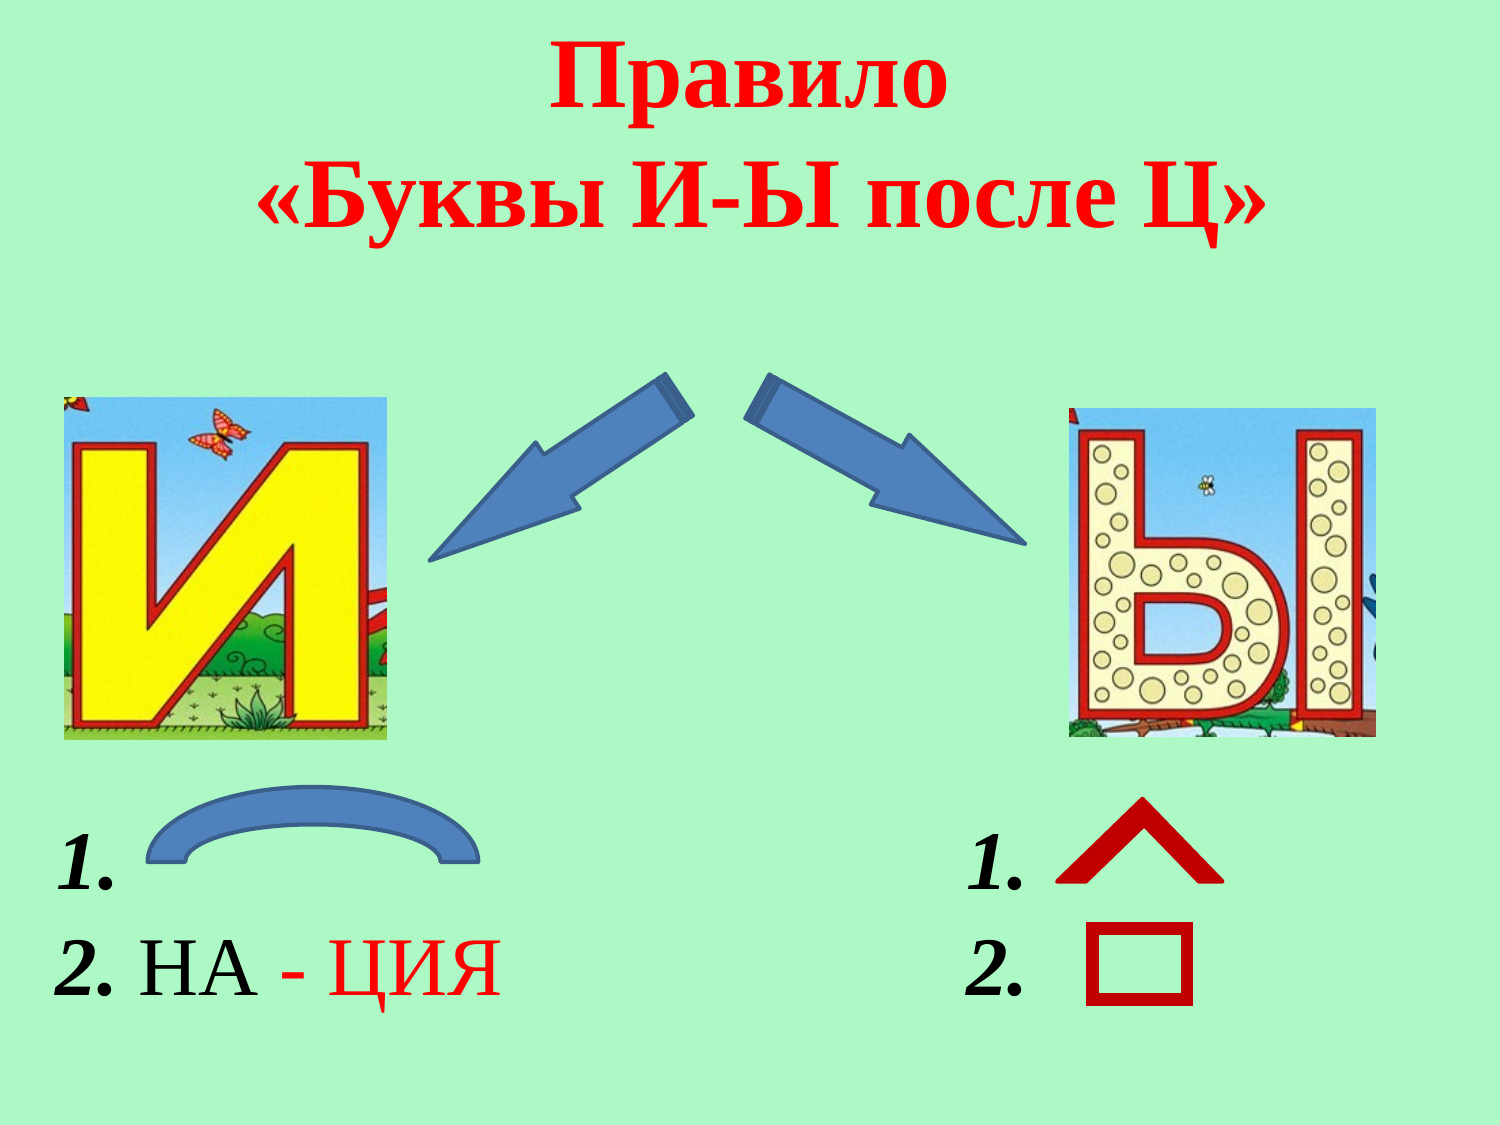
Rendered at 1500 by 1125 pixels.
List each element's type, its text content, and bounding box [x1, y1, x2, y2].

picture [64, 396, 387, 740]
text_box НА - ЦИЯ [123, 904, 561, 1020]
text_box [145, 784, 481, 865]
picture [1068, 408, 1377, 737]
text_box 1. [951, 798, 1044, 904]
text_box 2. [41, 904, 123, 1020]
text_box Правило «Буквы И-Ы после Ц» [0, 0, 1500, 255]
text_box [1092, 928, 1187, 1000]
text_box [427, 371, 696, 563]
text_box [1055, 796, 1225, 884]
text_box [743, 372, 1028, 547]
text_box 2. [951, 904, 1044, 1020]
text_box 1. [41, 798, 134, 904]
